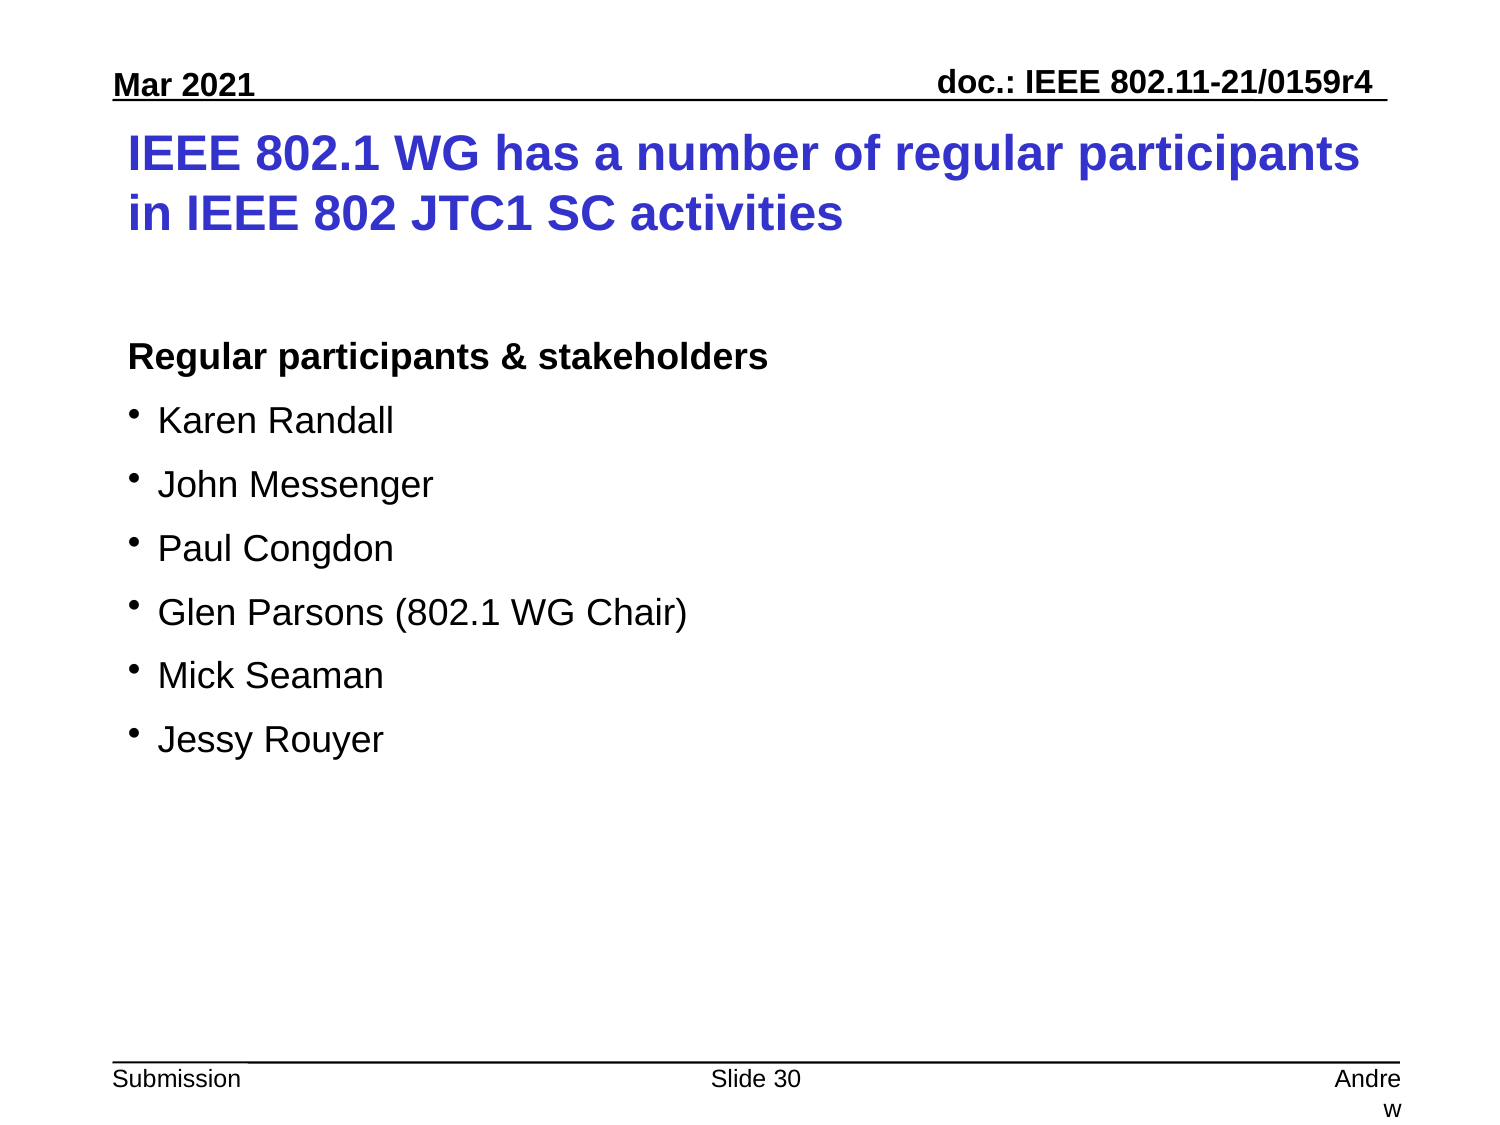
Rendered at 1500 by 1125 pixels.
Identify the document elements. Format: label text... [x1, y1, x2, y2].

title IEEE 802.1 WG has a number of regular participants in IEEE 802 JTC1 SC activities [112, 112, 1388, 288]
footer Andrew Myles, Cisco [1320, 1061, 1402, 1093]
slide_number Slide 30 [709, 1061, 803, 1093]
list Regular participants & stakeholders Karen Randall John Messenger Paul Congdon Glen Parsons (802.1 WG Chair) Mick Seaman Jessy Rouyer [112, 324, 1388, 1000]
